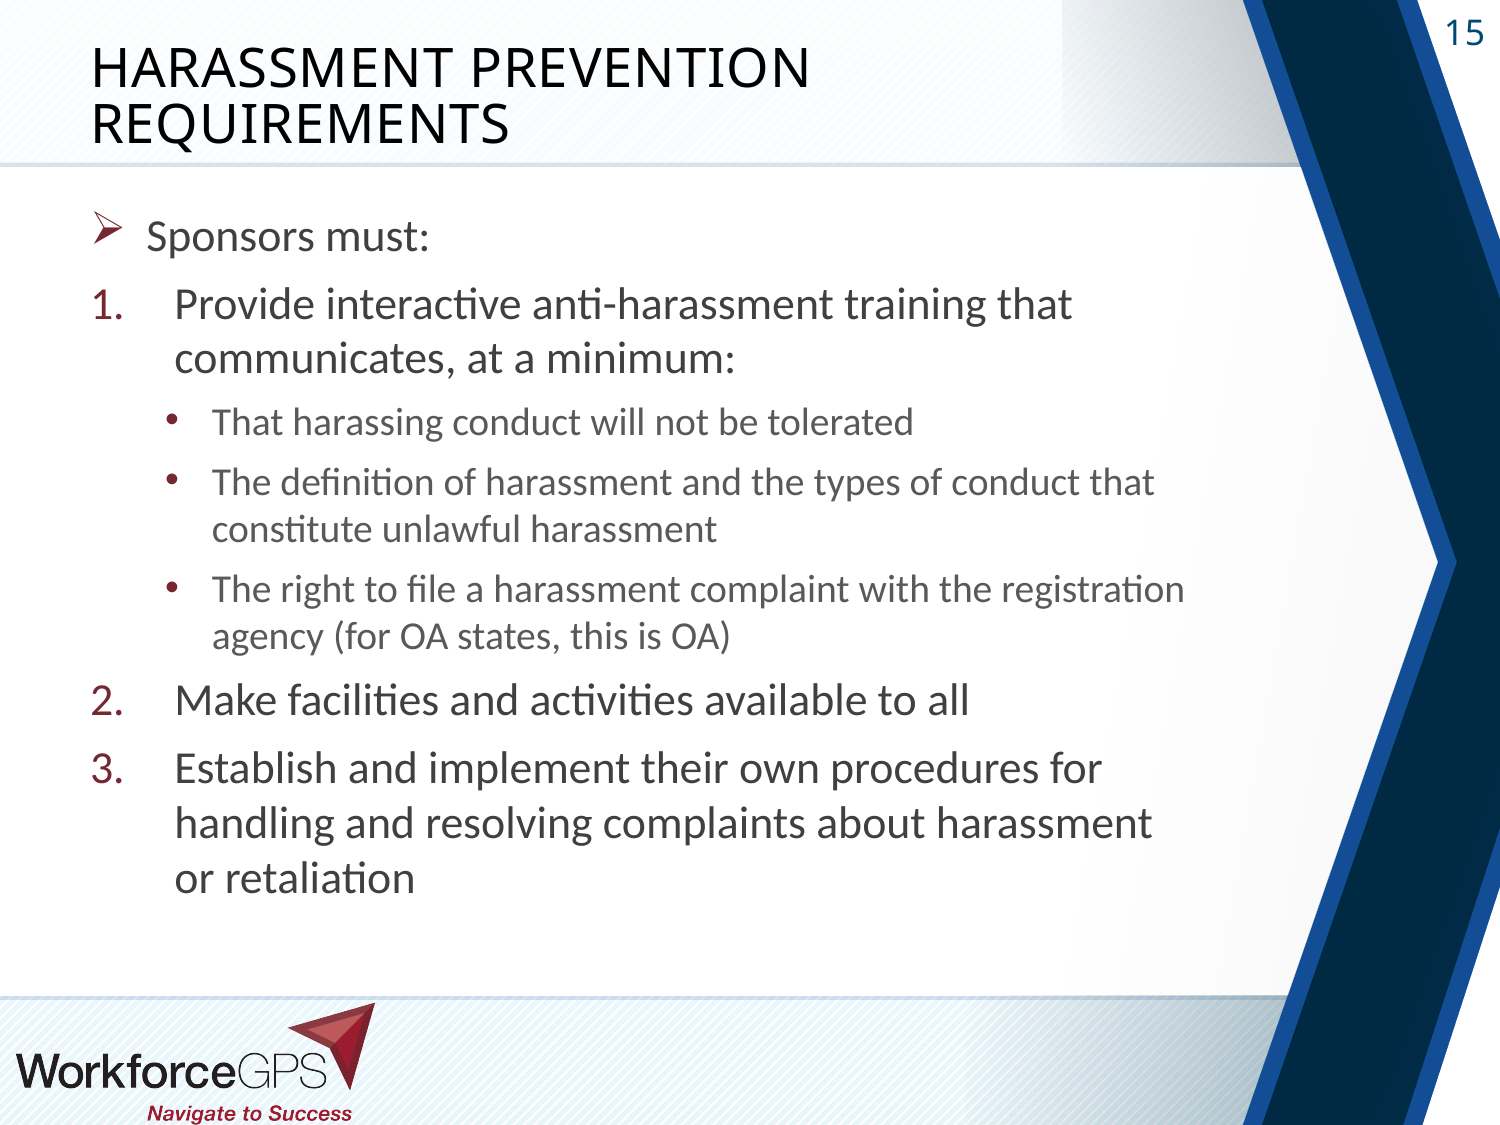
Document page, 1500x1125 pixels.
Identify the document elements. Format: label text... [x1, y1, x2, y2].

title Harassment Prevention Requirements [75, 35, 1209, 163]
picture [12, 1001, 379, 1125]
picture [1230, 0, 1500, 1125]
list Sponsors must: Provide interactive anti-harassment training that communicates, at a minimum: That harassing conduct will not be tolerated The definition of harassment and the types of conduct that constitute unlawful harassment The right to file a harassment complaint with the registration agency (for OA states, this is OA) Make facilities and activities available to all Establish and implement their own procedures for handling and resolving complaints about harassment or retaliation [75, 198, 1209, 962]
